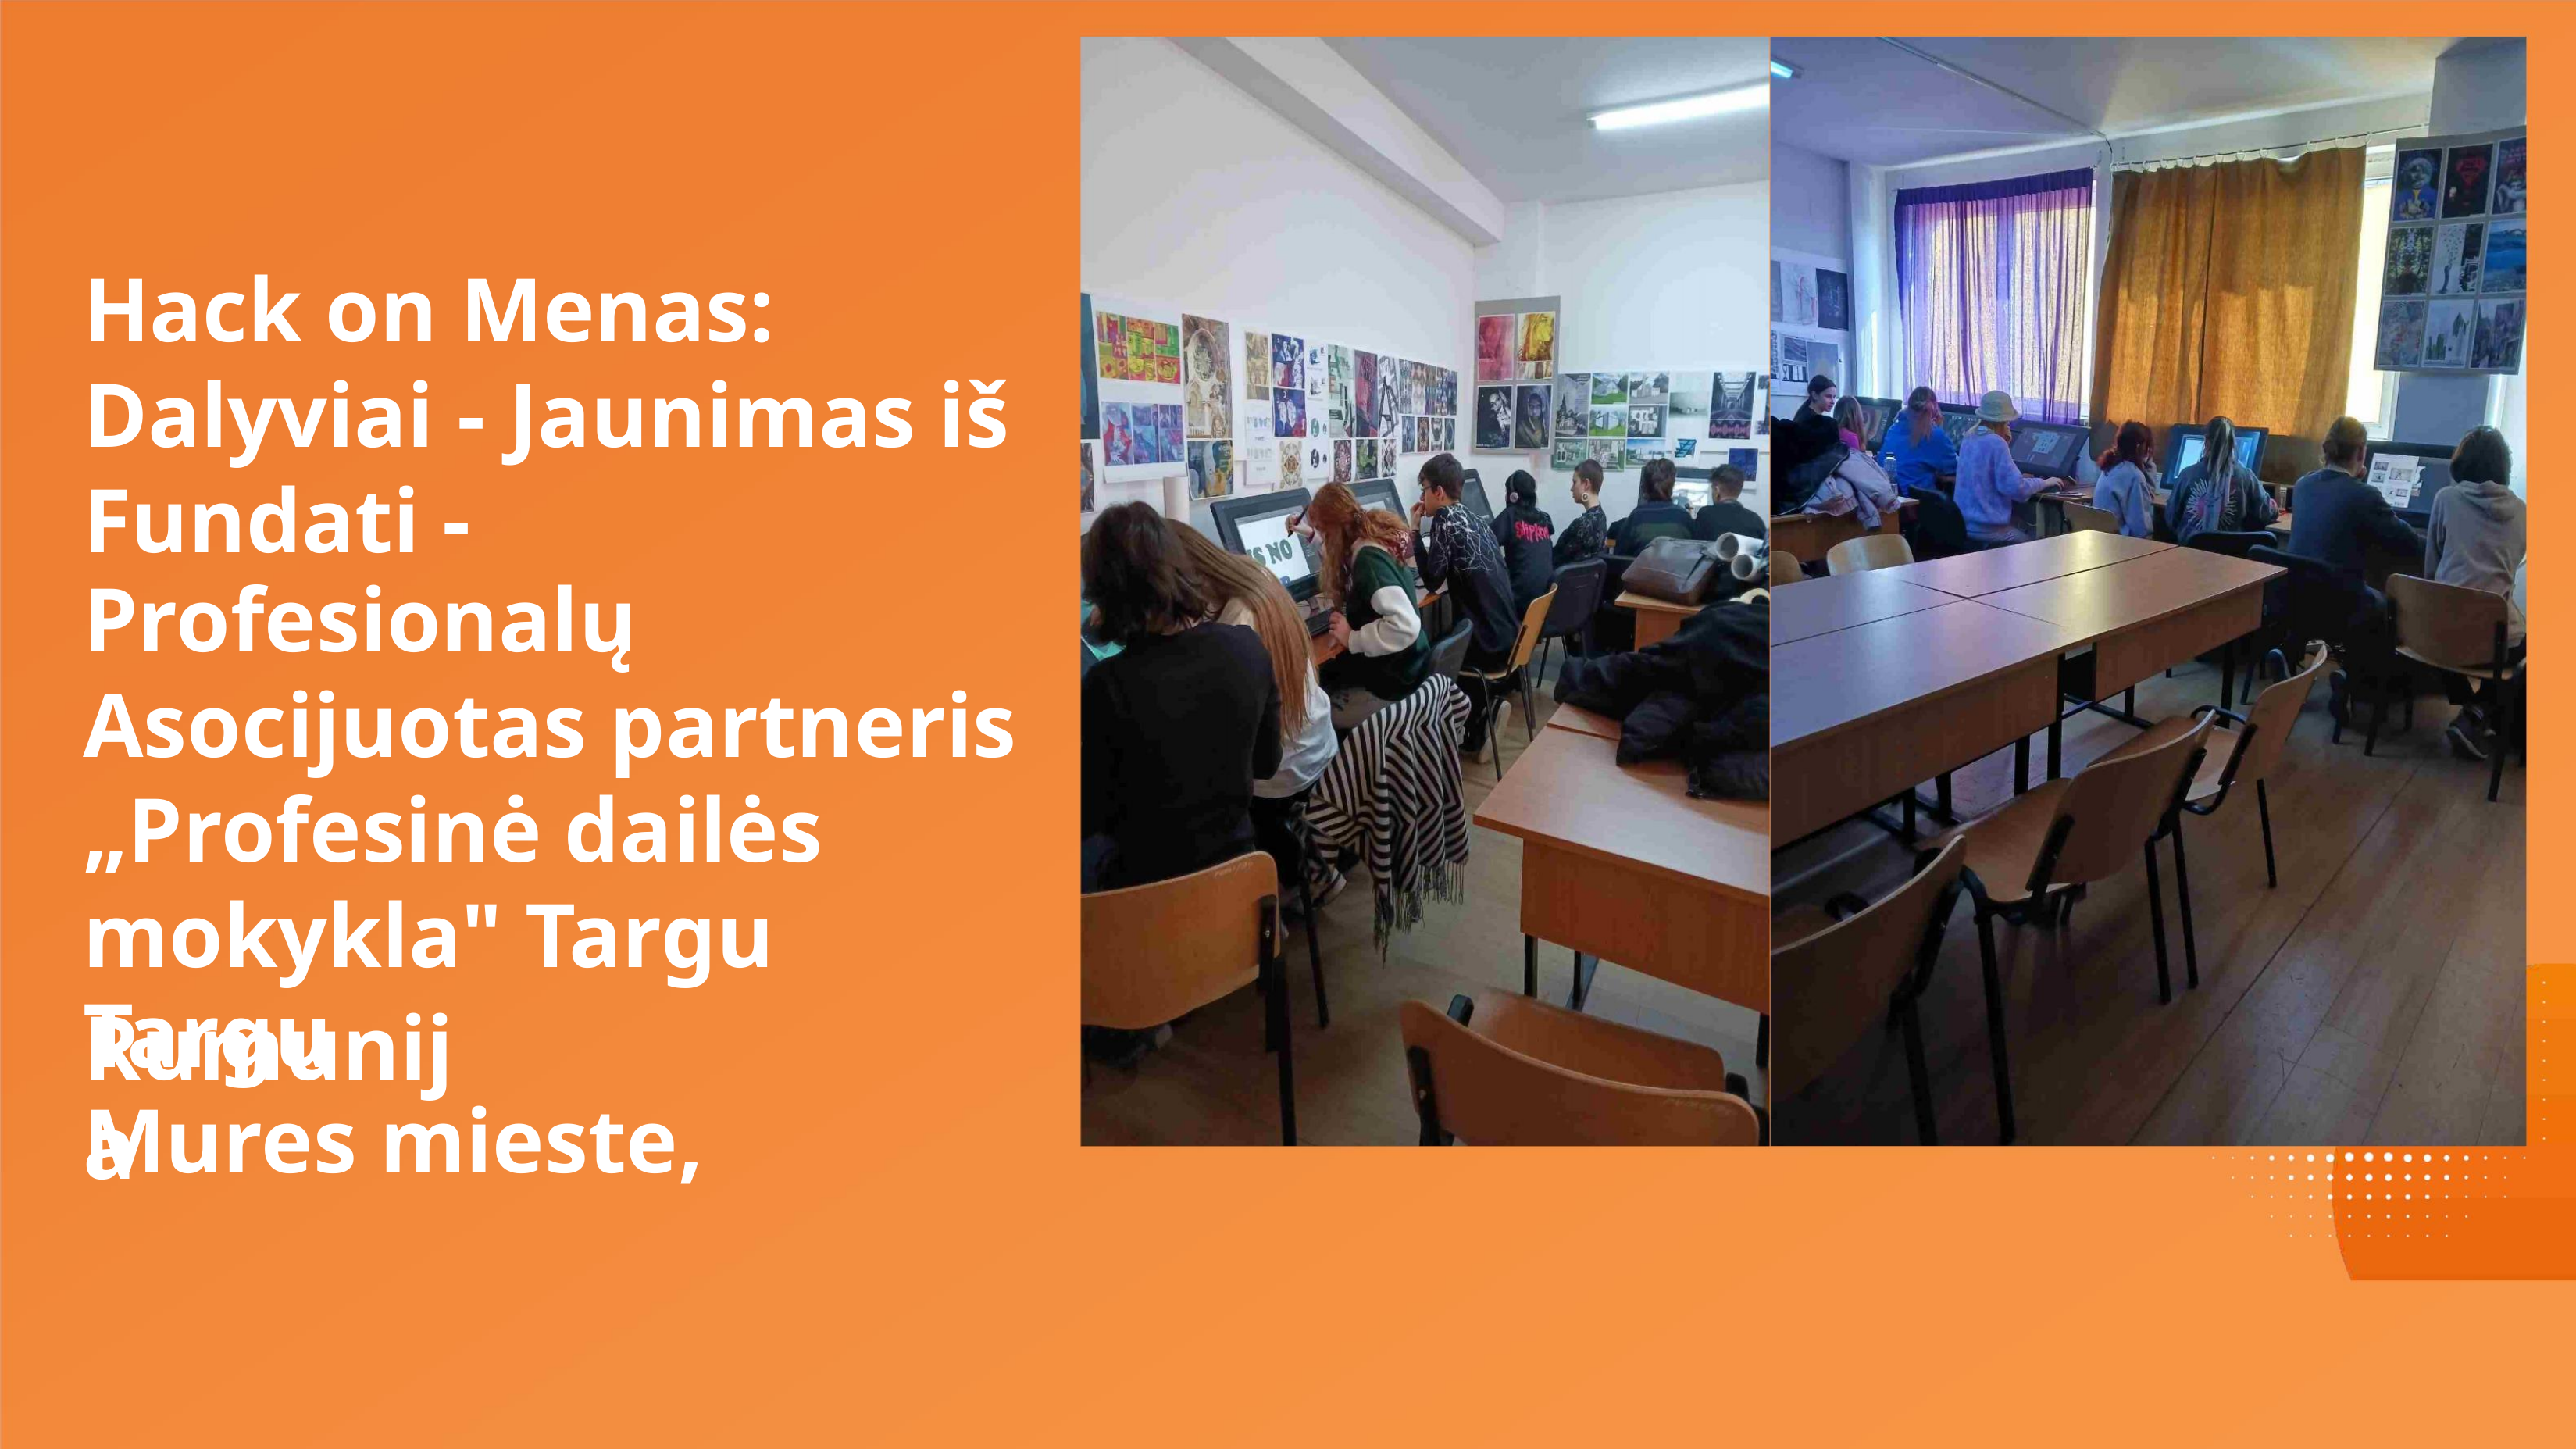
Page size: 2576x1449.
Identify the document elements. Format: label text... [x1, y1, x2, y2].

text_box Hack on Menas: Dalyviai - Jaunimas iš Fundati - Profesionalų Asocijuotas partneris „Profesinė dailės mokykla" Targu Targu Mures mieste, [83, 259, 1021, 1190]
text_box [0, 0, 2576, 1449]
text_box Rumunija [82, 998, 496, 1197]
